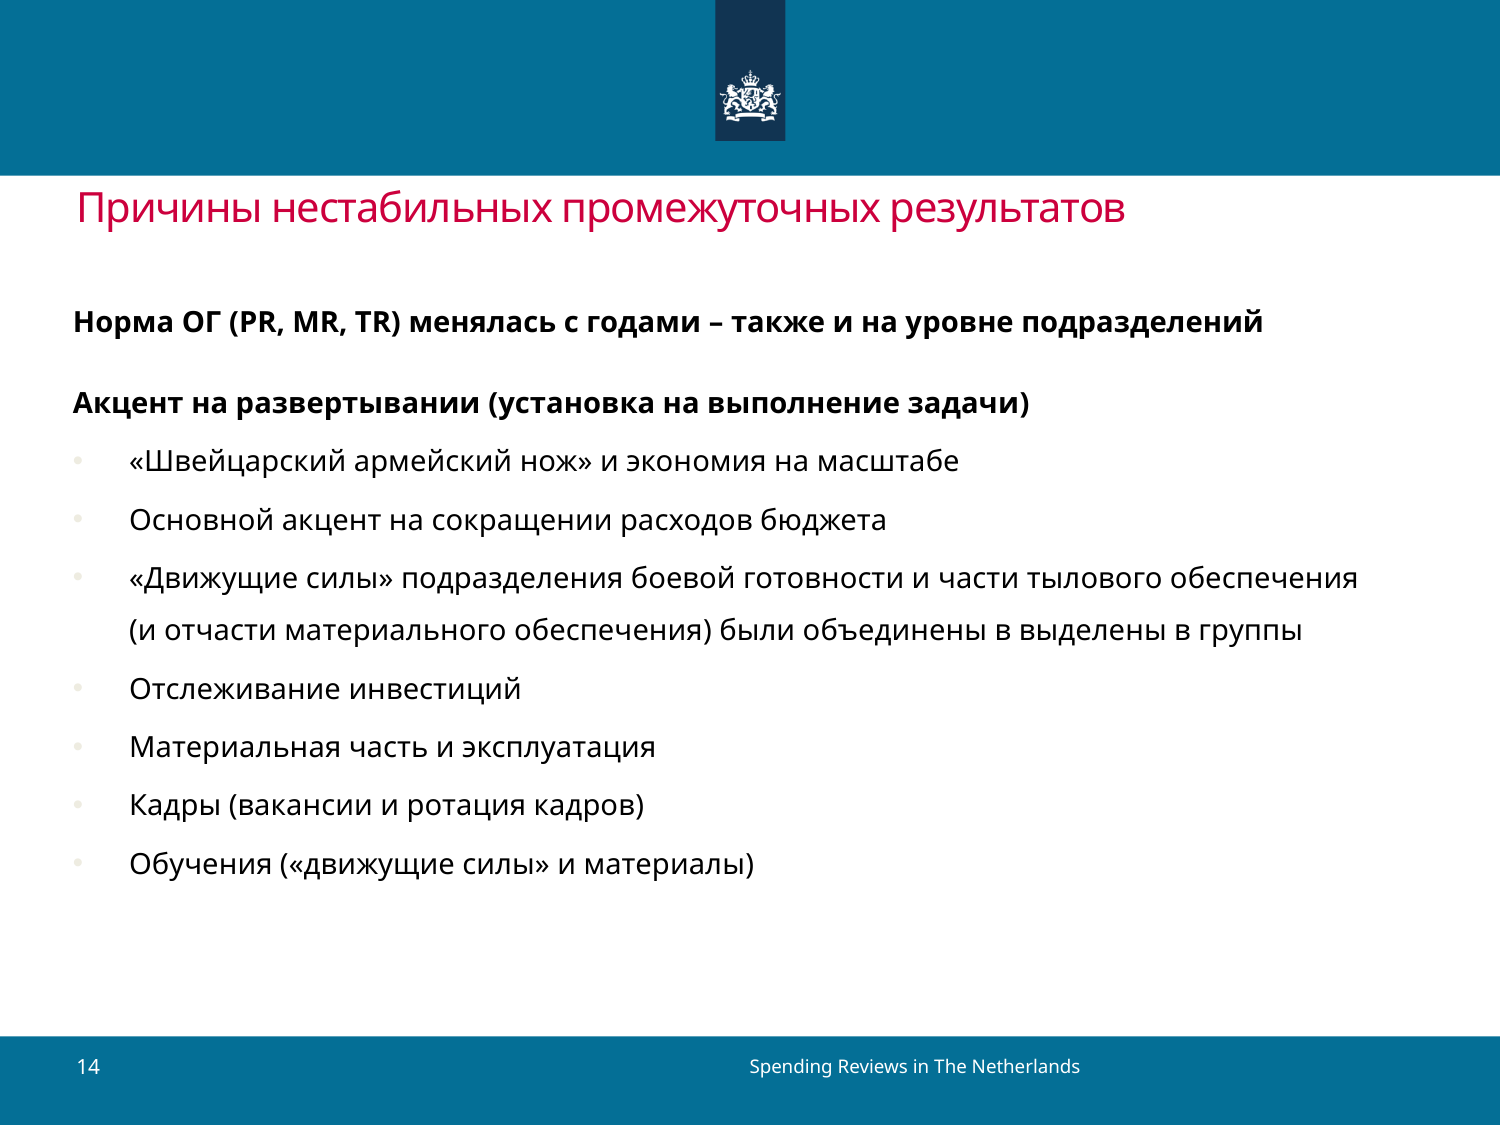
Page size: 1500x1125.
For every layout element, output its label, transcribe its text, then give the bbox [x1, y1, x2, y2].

picture [716, 0, 784, 140]
text_box Spending Reviews in The Netherlands [734, 1047, 1418, 1100]
title Причины нестабильных промежуточных результатов [61, 172, 1412, 267]
list Норма ОГ (PR, MR, TR) менялась с годами – также и на уровне подразделений Акцент на развертывании (установка на выполнение задачи) «Швейцарский армейский нож» и экономия на масштабе Основной акцент на сокращении расходов бюджета «Движущие силы» подразделения боевой готовности и части тылового обеспечения (и отчасти материального обеспечения) были объединены в выделены в группы Отслеживание инвестиций Материальная часть и эксплуатация Кадры (вакансии и ротация кадров) Обучения («движущие силы» и материалы) [57, 295, 1409, 1020]
